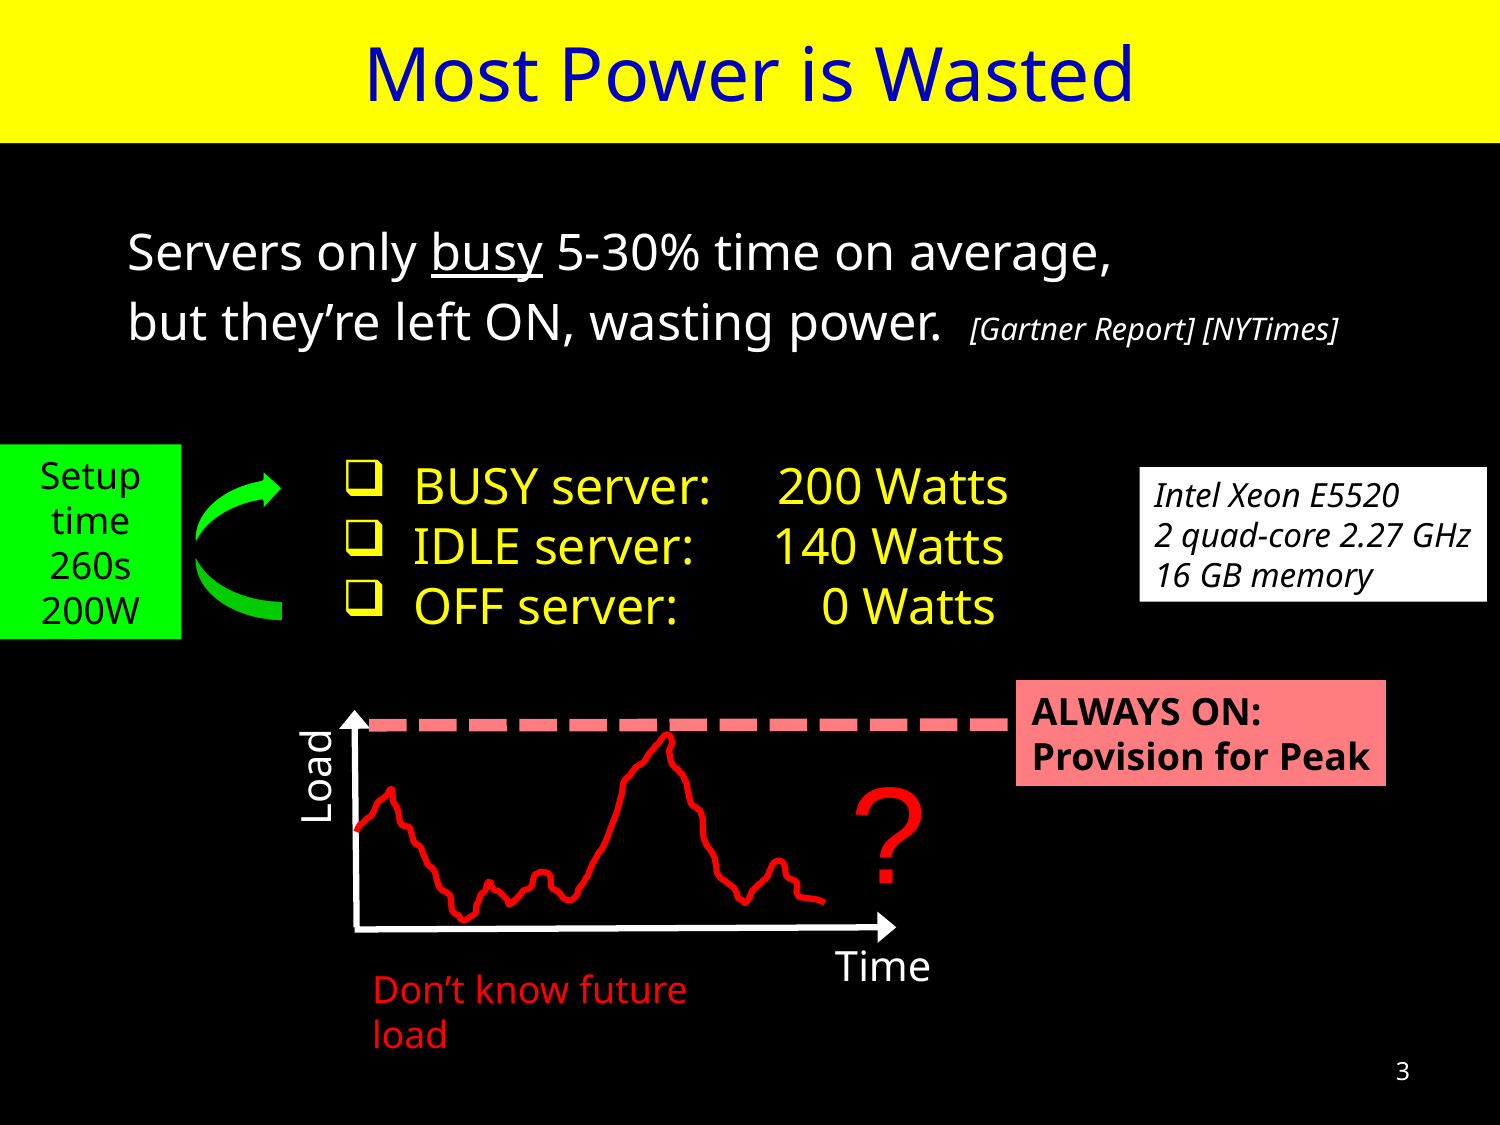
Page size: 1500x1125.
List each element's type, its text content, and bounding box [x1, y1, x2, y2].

text_box Don’t know future load [357, 959, 789, 1064]
text_box Time [820, 932, 947, 998]
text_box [360, 926, 897, 930]
text_box Load [282, 714, 347, 841]
text_box [0, 680, 1281, 1006]
text_box 3 [1074, 1042, 1425, 1103]
text_box Most Power is Wasted [0, 0, 1500, 144]
text_box ? [835, 796, 943, 919]
text_box Setup time 260s 200W [0, 444, 182, 640]
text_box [368, 680, 1382, 788]
text_box [191, 465, 287, 625]
text_box [361, 796, 826, 922]
text_box BUSY server: 200 Watts IDLE server: 140 Watts OFF server: 0 Watts [328, 447, 1025, 642]
text_box Intel Xeon E5520 2 quad-core 2.27 GHz 16 GB memory [1139, 467, 1487, 602]
text_box Servers only busy 5-30% time on average, but they’re left ON, wasting power. [Gartner Report] [NYTimes] [112, 212, 1427, 385]
